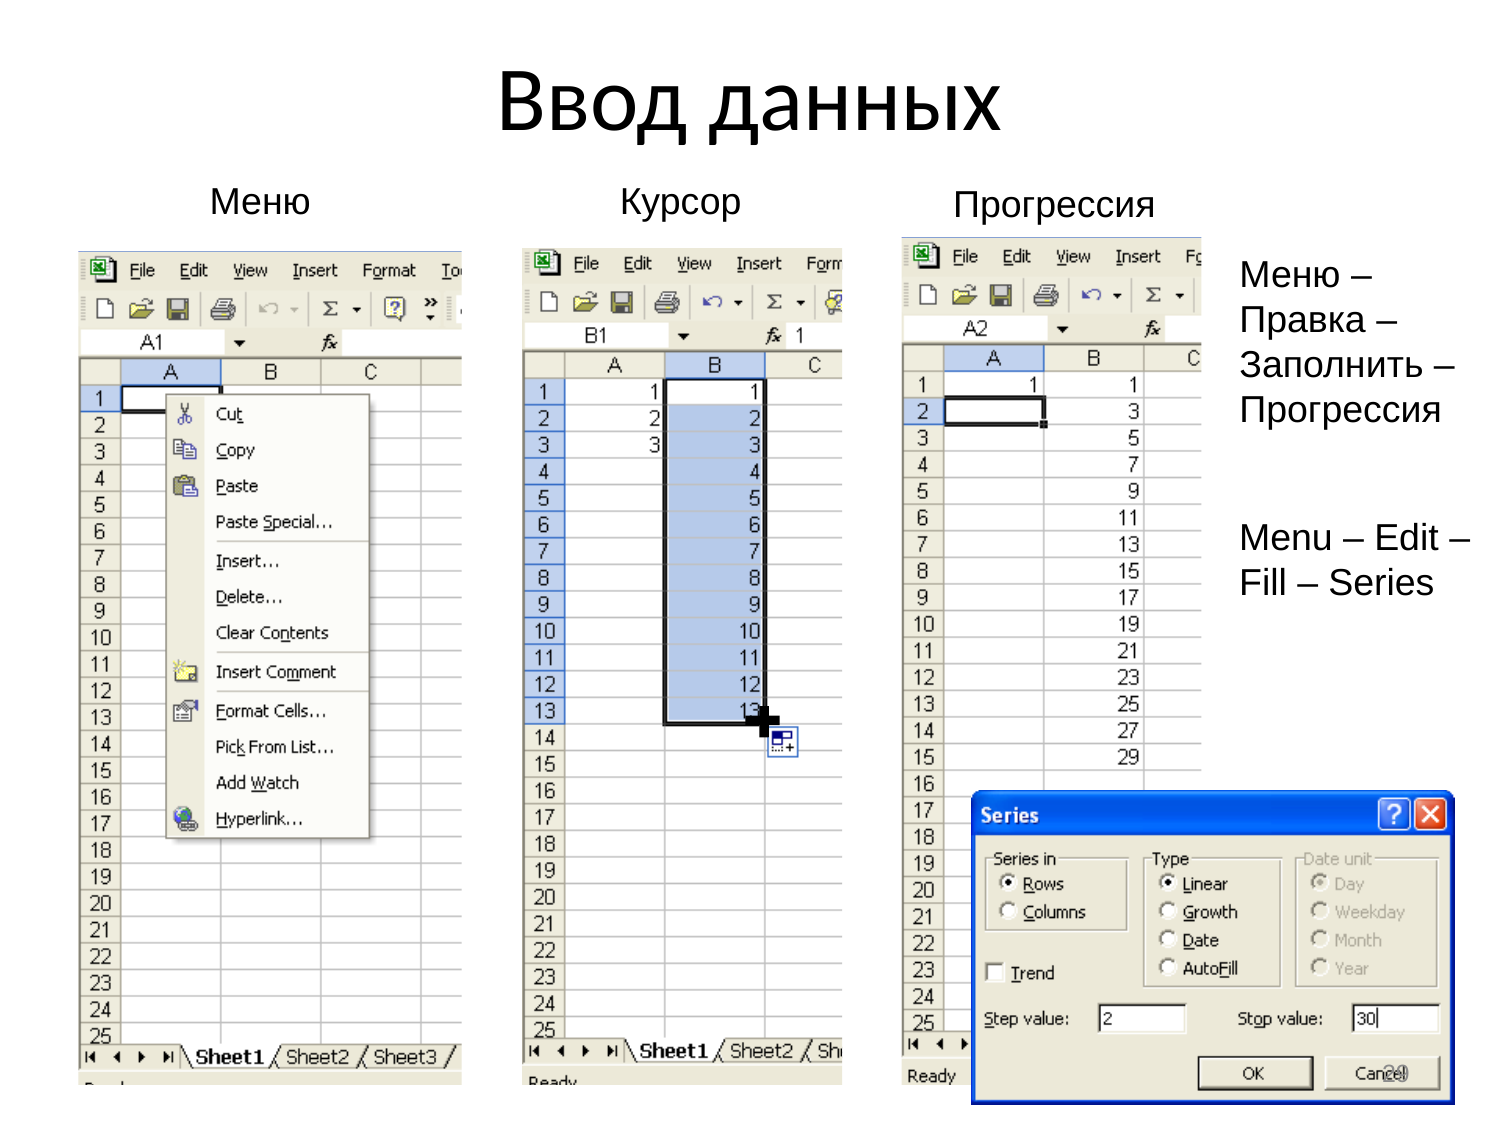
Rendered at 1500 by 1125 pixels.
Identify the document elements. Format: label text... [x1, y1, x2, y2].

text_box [521, 247, 843, 1085]
picture [78, 250, 462, 1085]
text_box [901, 237, 1486, 1105]
text_box Меню [194, 169, 326, 229]
text_box Курсор [605, 169, 757, 229]
text_box Прогрессия [938, 172, 1171, 233]
title Ввод данных [75, 0, 1425, 188]
